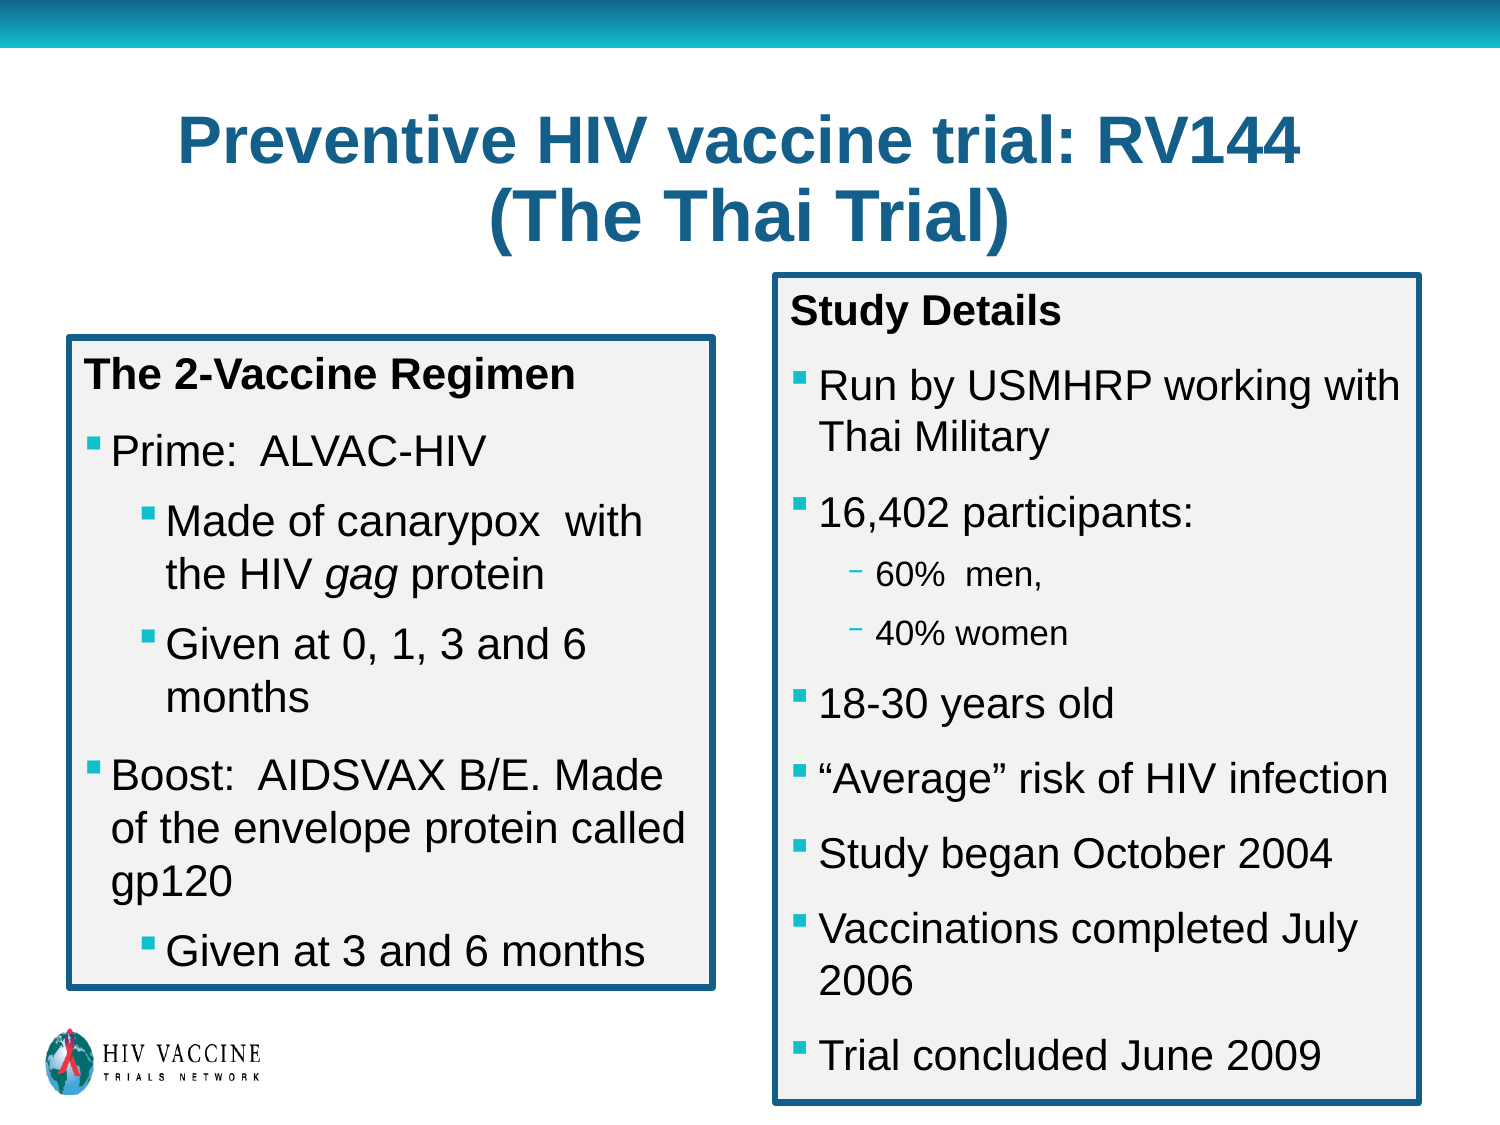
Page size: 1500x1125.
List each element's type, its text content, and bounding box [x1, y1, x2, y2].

text_box Study Details Run by USMHRP working with Thai Military 16,402 participants: 60% men, 40% women 18-30 years old “Average” risk of HIV infection Study began October 2004 Vaccinations completed July 2006 Trial concluded June 2009 [774, 274, 1419, 1103]
picture [45, 1028, 260, 1095]
text_box The 2-Vaccine Regimen Prime: ALVAC-HIV Made of canarypox with the HIV gag protein Given at 0, 1, 3 and 6 months Boost: AIDSVAX B/E. Made of the envelope protein called gp120 Given at 3 and 6 months [68, 337, 713, 988]
title Preventive HIV vaccine trial: RV144 (The Thai Trial) [62, 97, 1438, 266]
